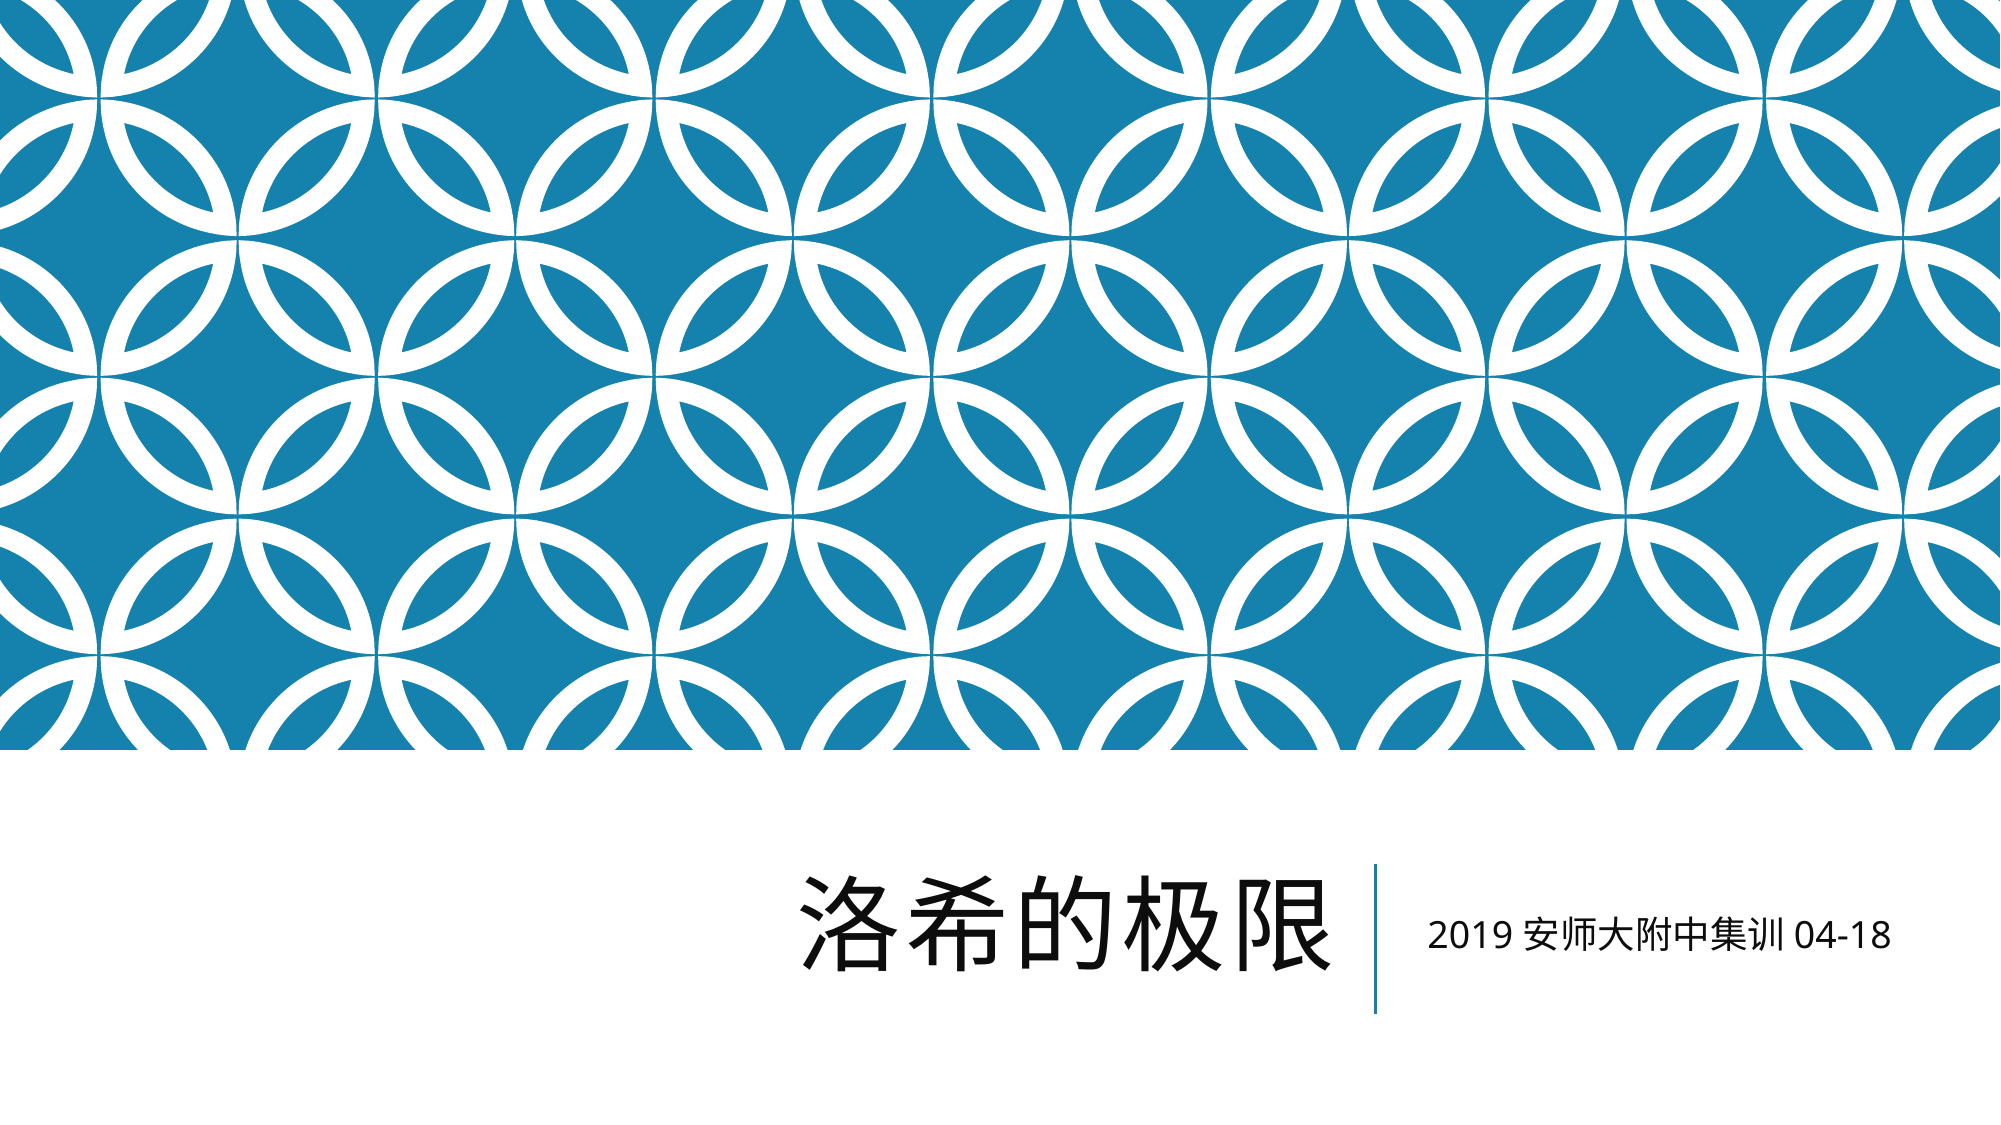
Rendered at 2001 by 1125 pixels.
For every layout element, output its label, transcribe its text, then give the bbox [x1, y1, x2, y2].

title 洛希的极限 [75, 813, 1350, 1054]
subtitle 2019安师大附中集训04-18 [1412, 813, 1938, 1054]
